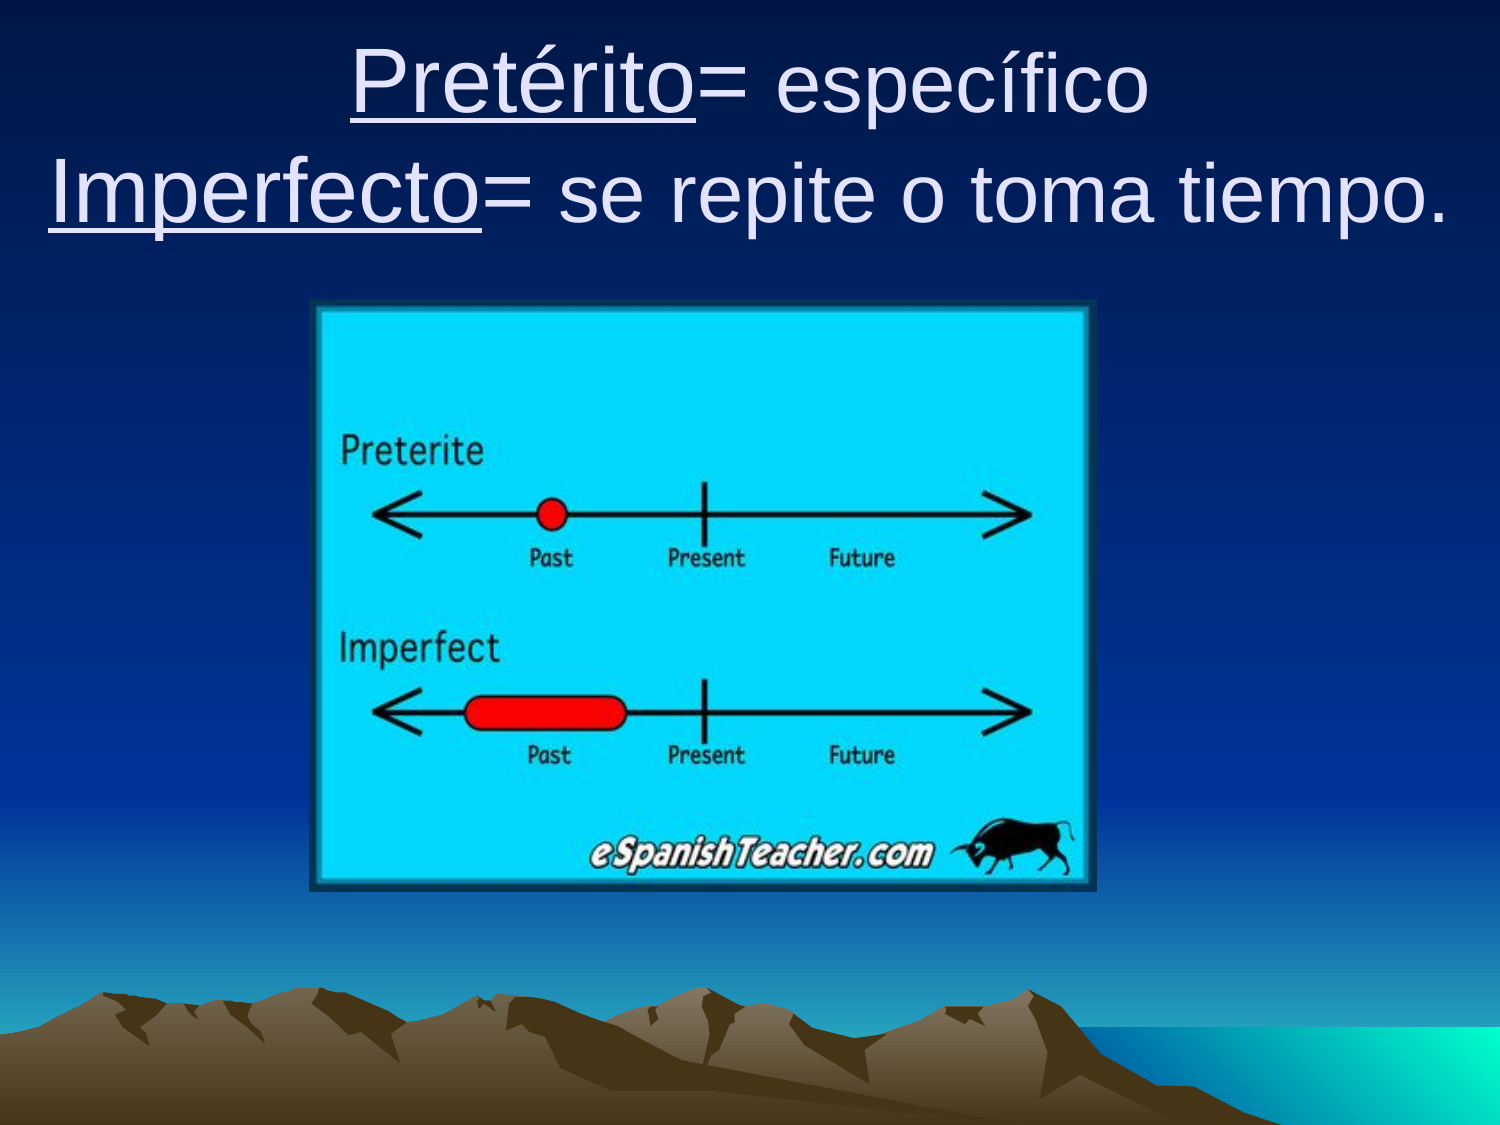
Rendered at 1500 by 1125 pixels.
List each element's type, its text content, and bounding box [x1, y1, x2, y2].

title Pretérito= específico Imperfecto= se repite o toma tiempo. [12, 37, 1488, 226]
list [309, 299, 1097, 892]
